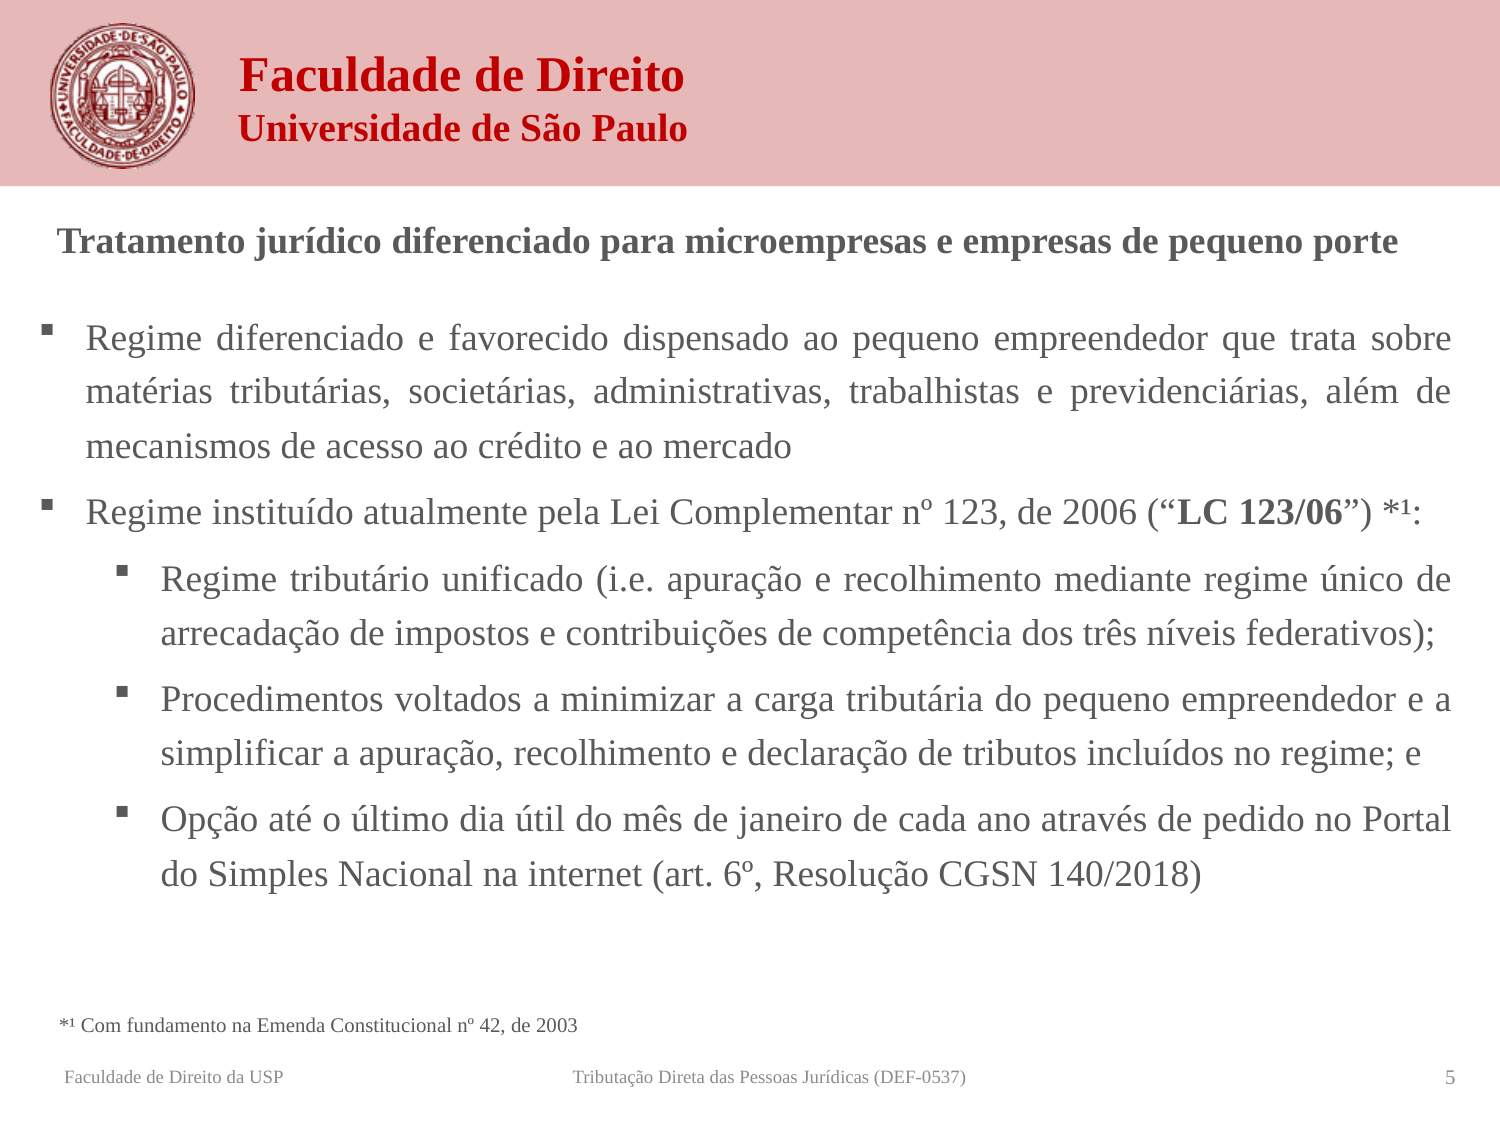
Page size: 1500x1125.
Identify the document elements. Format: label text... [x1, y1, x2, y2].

picture [49, 23, 195, 169]
text_box Tratamento jurídico diferenciado para microempresas e empresas de pequeno porte [41, 199, 1472, 269]
text_box *¹ Com fundamento na Emenda Constitucional nº 42, de 2003 [44, 999, 594, 1045]
text_box Regime diferenciado e favorecido dispensado ao pequeno empreendedor que trata sobre matérias tributárias, societárias, administrativas, trabalhistas e previdenciárias, além de mecanismos de acesso ao crédito e ao mercado Regime instituído atualmente pela Lei Complementar nº 123, de 2006 (“LC 123/06”) *¹: Regime tributário unificado (i.e. apuração e recolhimento mediante regime único de arrecadação de impostos e contribuições de competência dos três níveis federativos); Procedimentos voltados a minimizar a carga tributária do pequeno empreendedor e a simplificar a apuração, recolhimento e declaração de tributos incluídos no regime; e Opção até o último dia útil do mês de janeiro de cada ano através de pedido no Portal do Simples Nacional na internet (art. 6º, Resolução CGSN 140/2018) [23, 296, 1469, 901]
